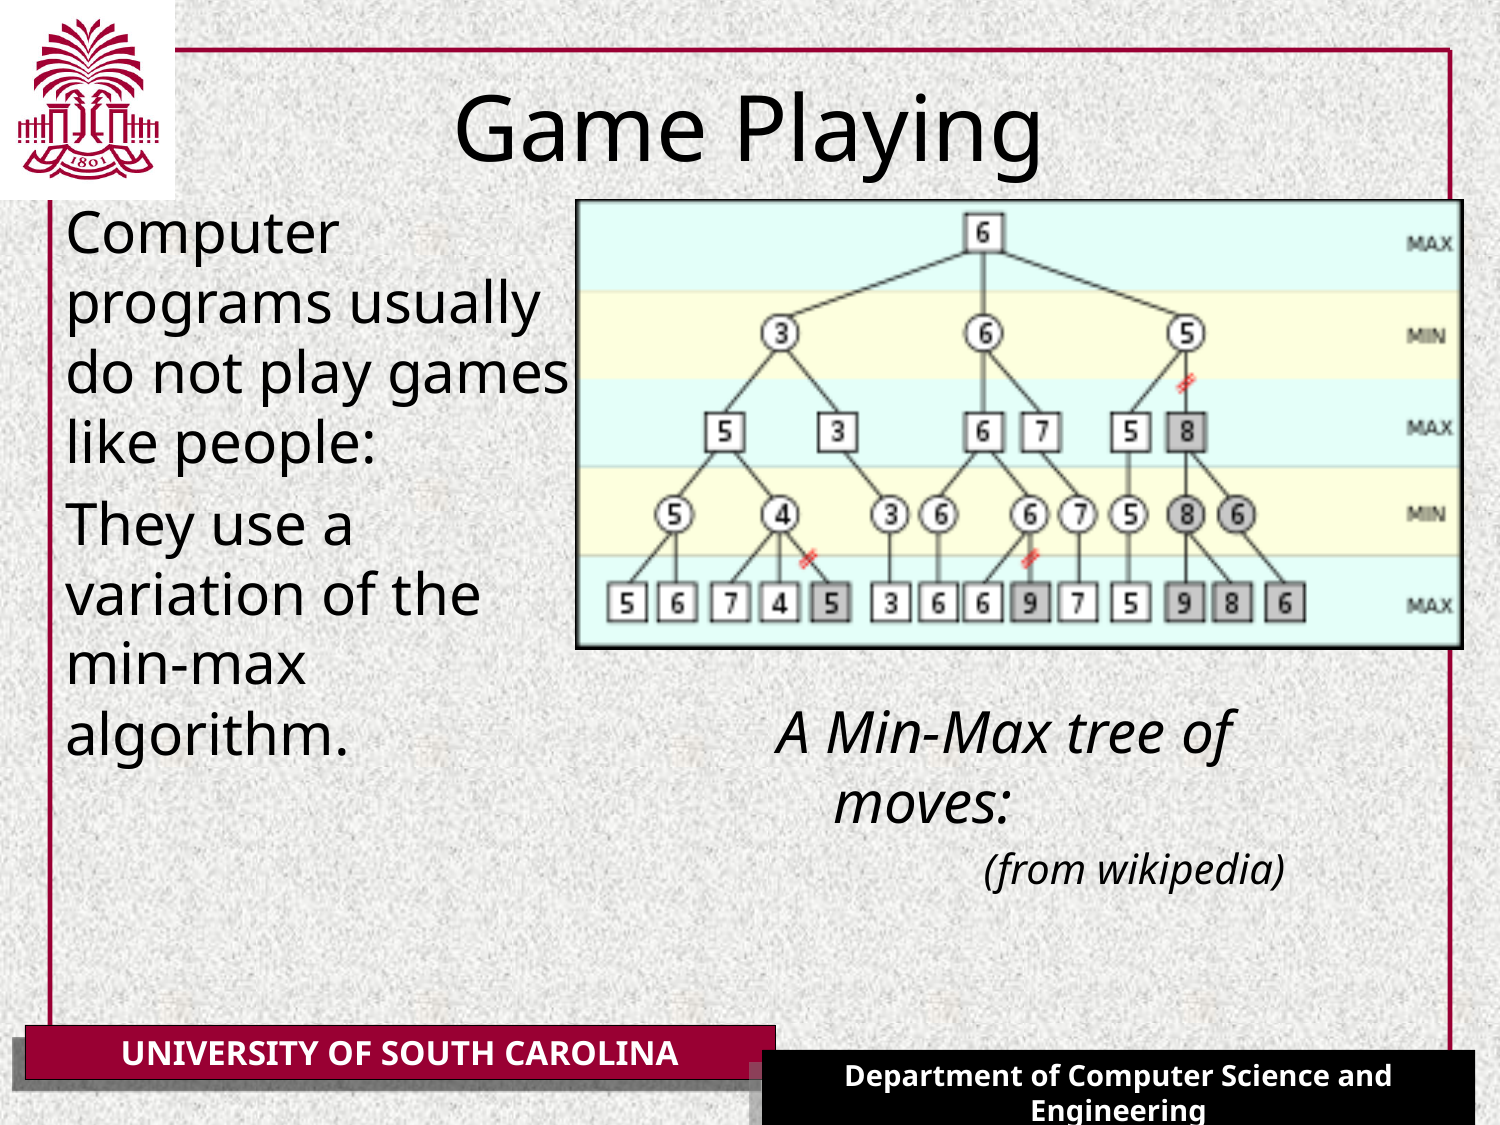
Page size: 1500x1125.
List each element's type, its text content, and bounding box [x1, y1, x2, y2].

list Computer programs usually do not play games like people: They use a variation of the min-max algorithm. [50, 187, 600, 875]
picture [13, 1038, 749, 1091]
picture [0, 0, 1500, 1125]
title Game Playing [112, 37, 1388, 198]
text_box A Min-Max tree of moves: (from wikipedia) [762, 687, 1313, 900]
